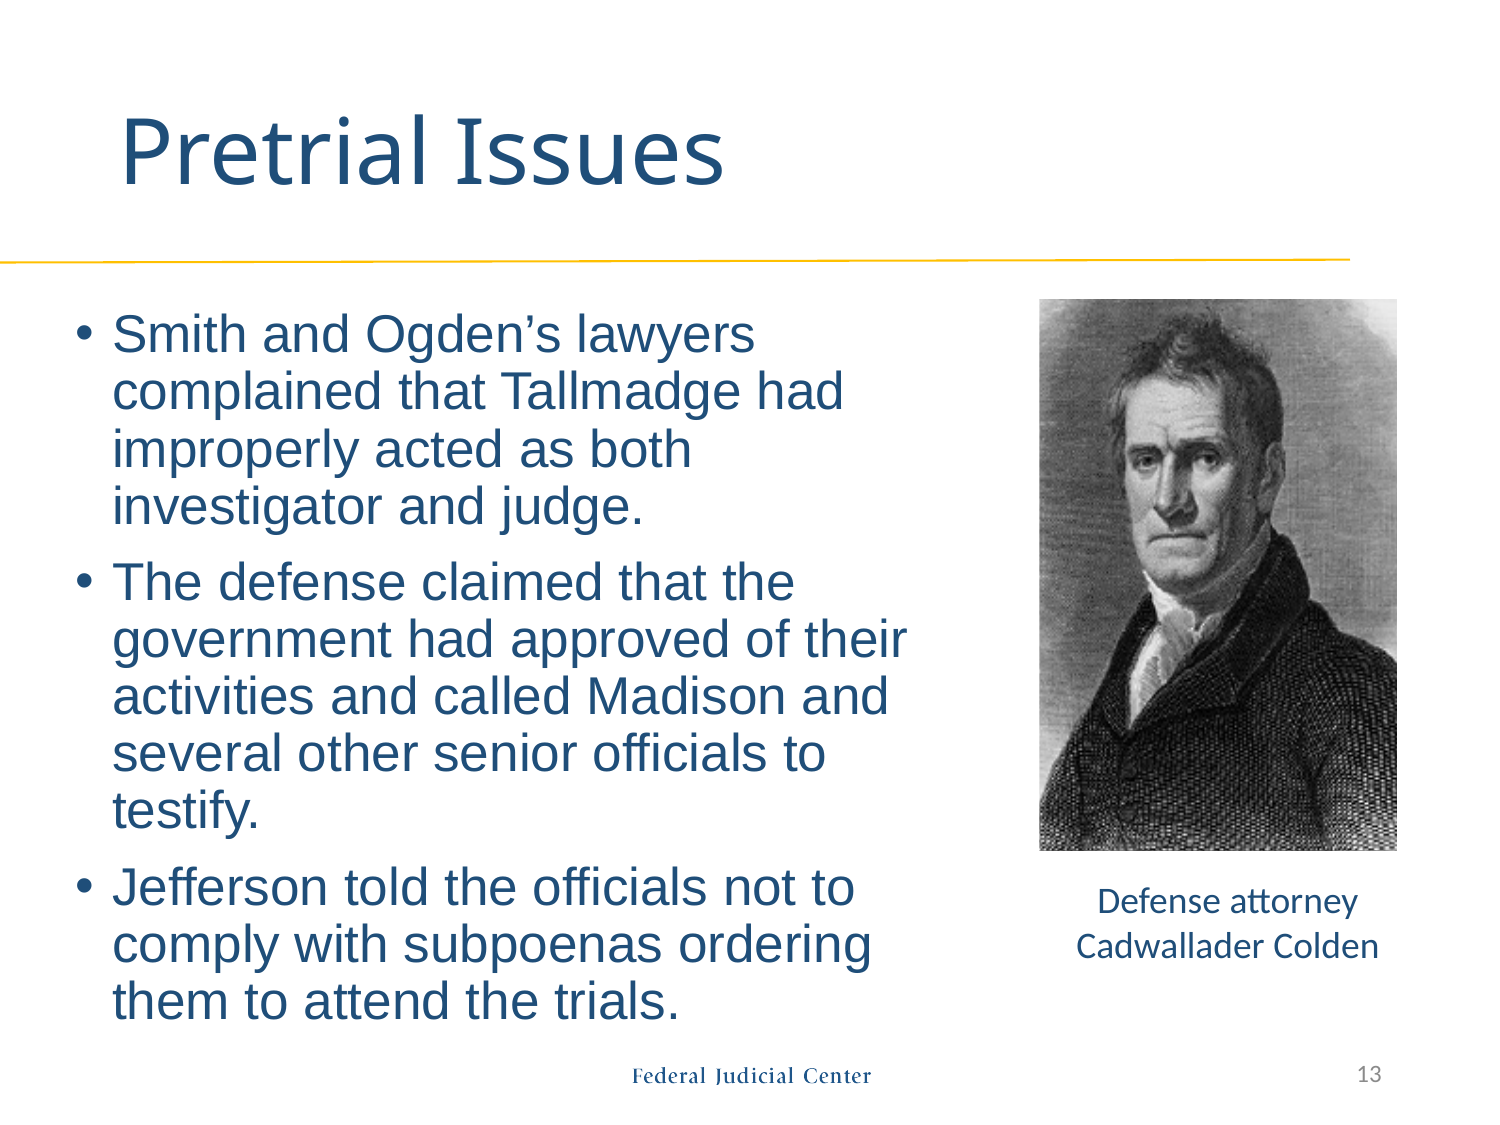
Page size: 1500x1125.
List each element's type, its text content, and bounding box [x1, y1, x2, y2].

list Smith and Ogden’s lawyers complained that Tallmadge had improperly acted as both investigator and judge. The defense claimed that the government had approved of their activities and called Madison and several other senior officials to testify. Jefferson told the officials not to comply with subpoenas ordering them to attend the trials. [60, 299, 985, 1043]
text_box Defense attorney Cadwallader Colden [1049, 868, 1407, 974]
slide_number 13 [1059, 1042, 1397, 1103]
picture [627, 1061, 873, 1085]
picture [1039, 299, 1397, 851]
title Pretrial Issues [103, 45, 1397, 264]
